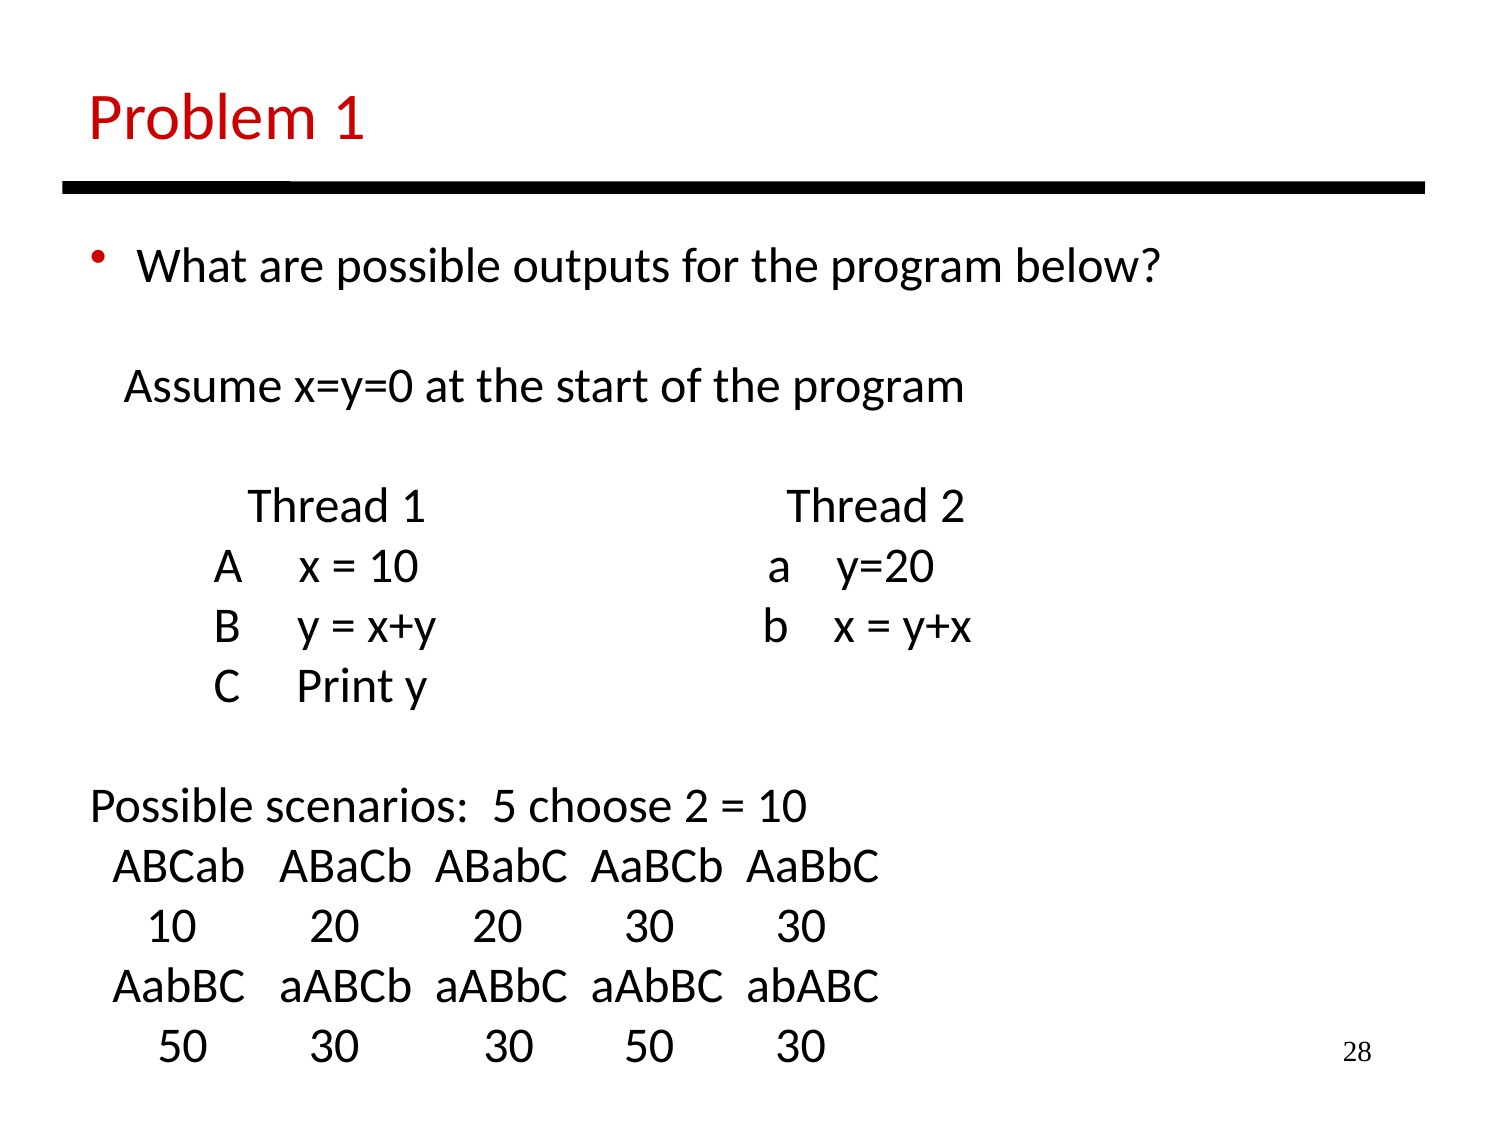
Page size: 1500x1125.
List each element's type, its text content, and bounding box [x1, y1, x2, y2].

slide_number 28 [1074, 1024, 1388, 1101]
text_box What are possible outputs for the program below? Assume x=y=0 at the start of the program Thread 1 Thread 2 A x = 10 a y=20 B y = x+y b x = y+x C Print y Possible scenarios: 5 choose 2 = 10 ABCab ABaCb ABabC AaBCb AaBbC 10 20 20 30 30 AabBC aABCb aABbC aAbBC abABC 50 30 30 50 30 [74, 224, 1178, 1080]
text_box Problem 1 [74, 65, 382, 160]
